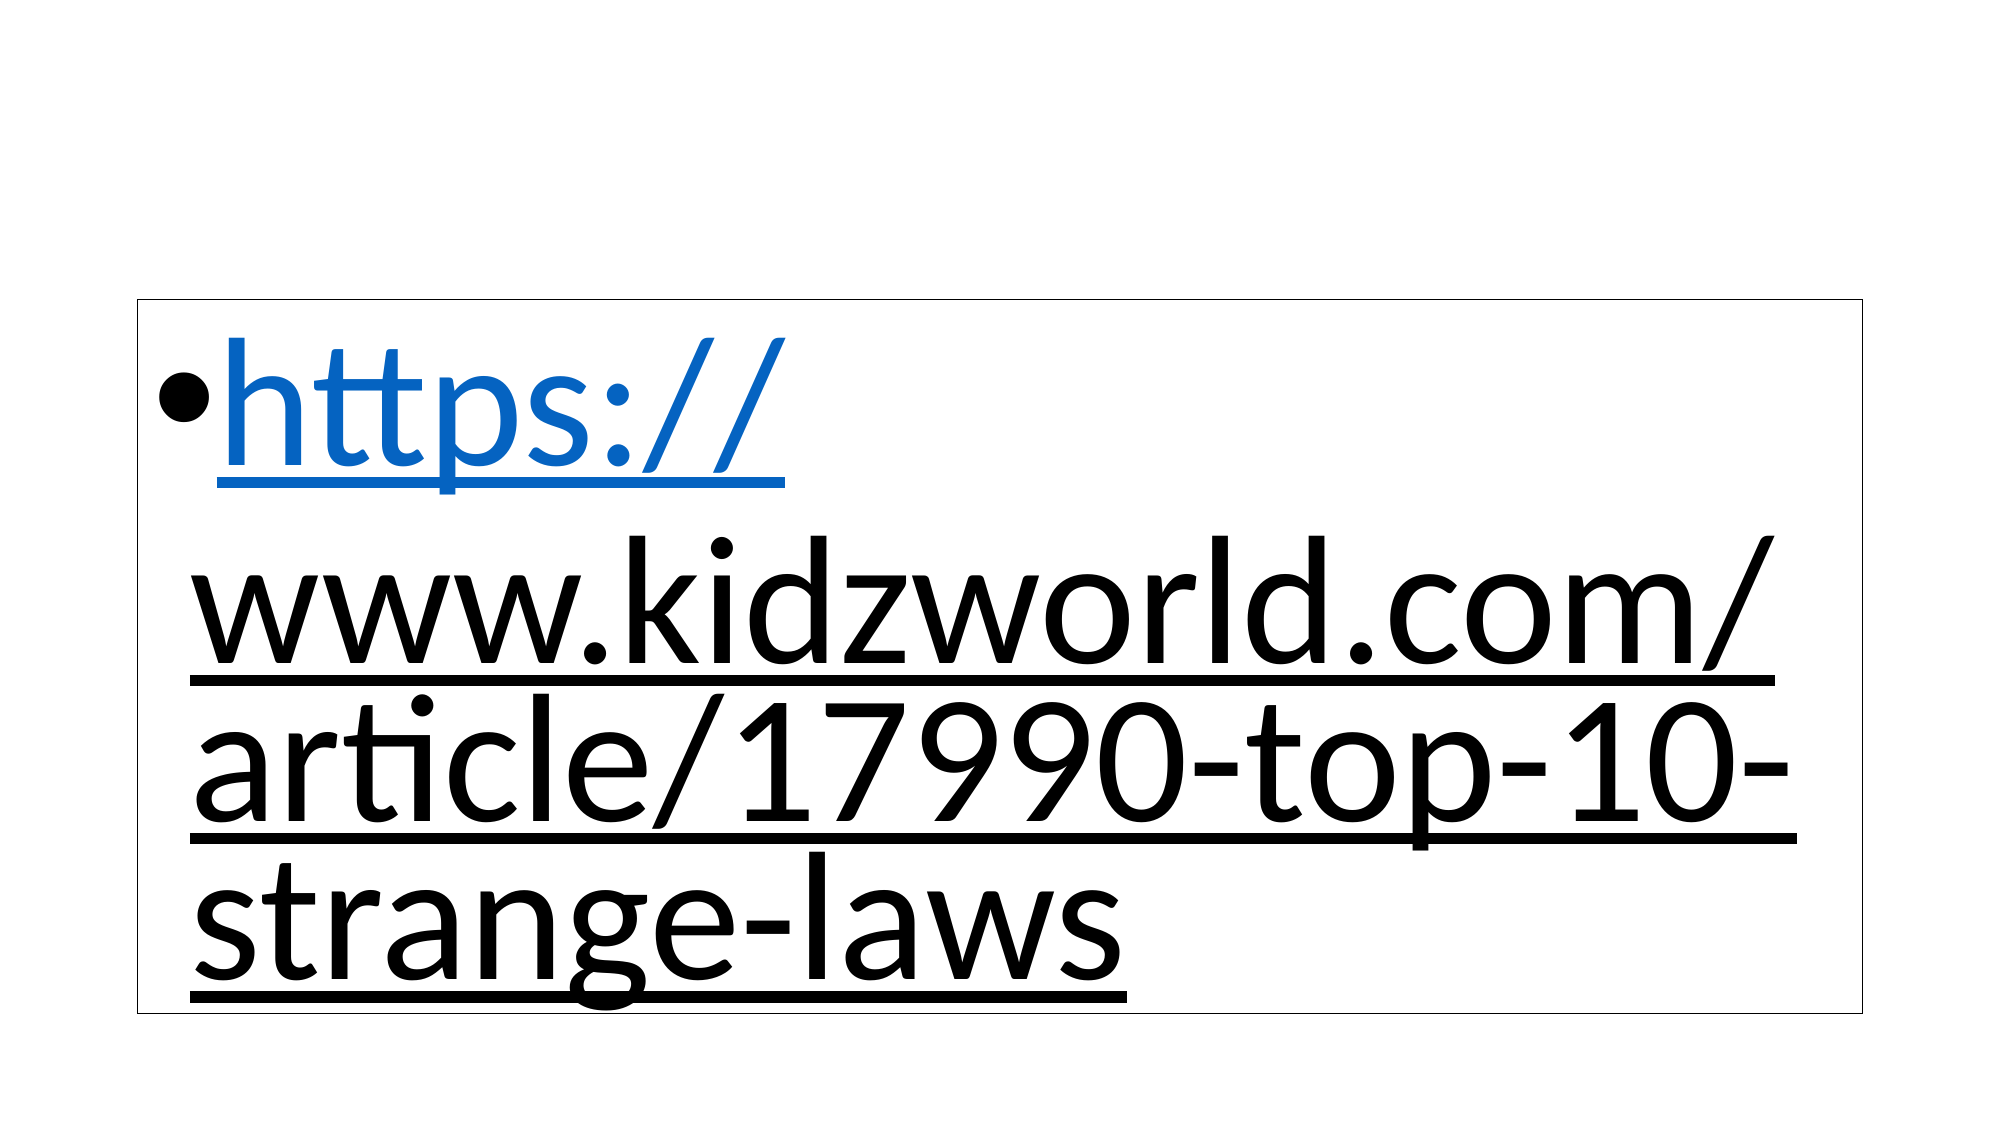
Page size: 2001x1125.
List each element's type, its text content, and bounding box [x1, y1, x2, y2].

list https://www.kidzworld.com/article/17990-top-10-strange-laws [137, 299, 1863, 1014]
